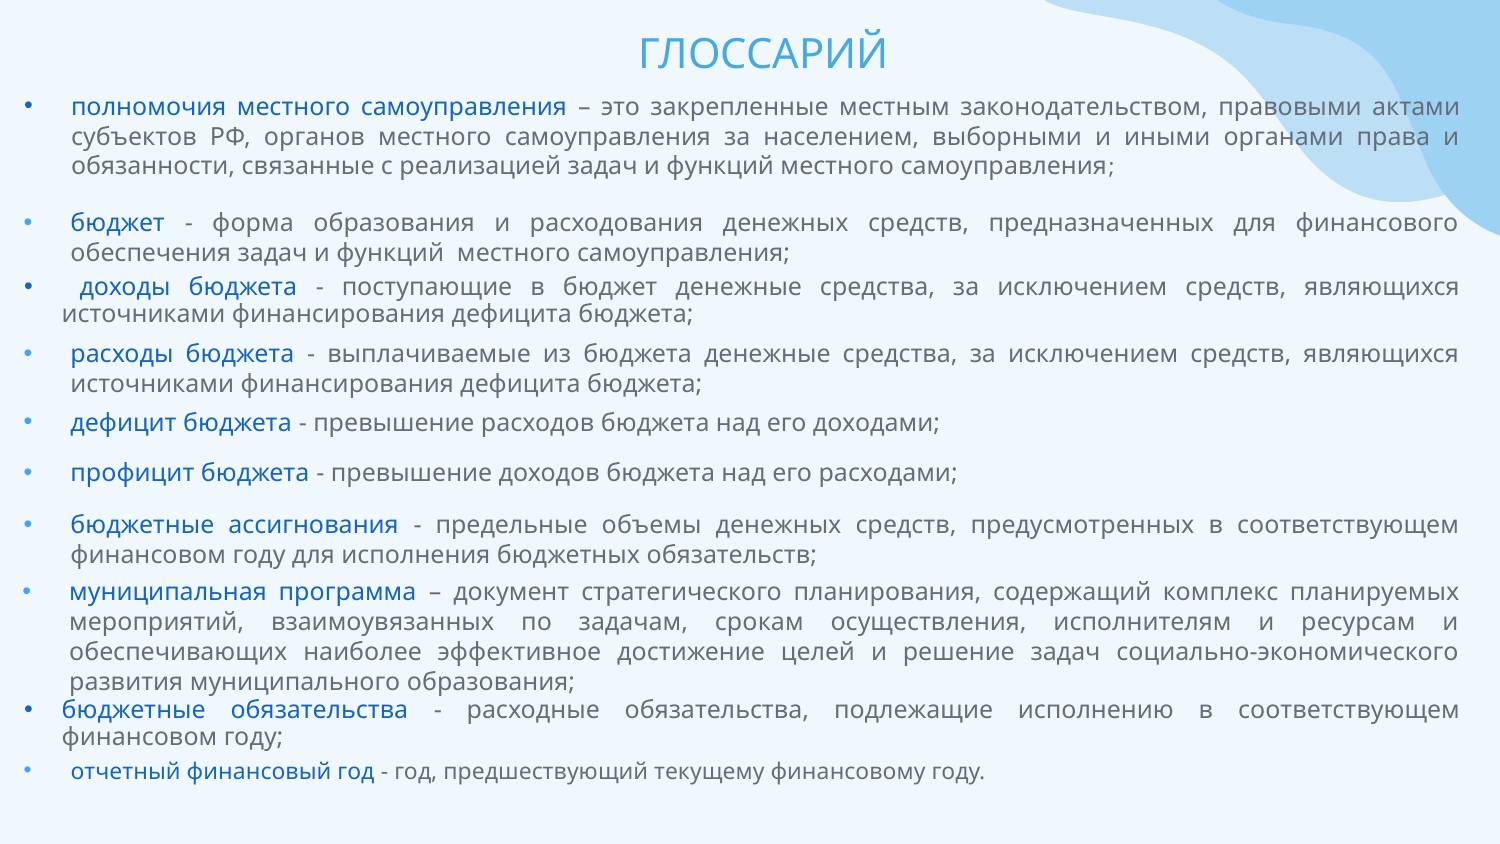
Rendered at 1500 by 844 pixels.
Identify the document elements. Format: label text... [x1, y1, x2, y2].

text_box расходы бюджета - выплачиваемые из бюджета денежные средства, за исключением средств, являющихся источниками финансирования дефицита бюджета; [8, 330, 1476, 398]
text_box муниципальная программа – документ стратегического планирования, содержащий комплекс планируемых мероприятий, взаимоувязанных по задачам, срокам осуществления, исполнителям и ресурсам и обеспечивающих наиболее эффективное достижение целей и решение задач социально-экономического развития муниципального образования; [7, 568, 1476, 699]
title ГЛОССАРИЙ [131, 4, 1396, 82]
text_box отчетный финансовый год - год, предшествующий текущему финансовому году. [8, 748, 1451, 809]
text_box дефицит бюджета - превышение расходов бюджета над его доходами; [8, 398, 1476, 449]
text_box бюджетные ассигнования - предельные объемы денежных средств, предусмотренных в соответствующем финансовом году для исполнения бюджетных обязательств; [8, 501, 1476, 568]
text_box бюджет - форма образования и расходования денежных средств, предназначенных для финансового обеспечения задач и функций местного самоуправления; [8, 199, 1476, 280]
text_box профицит бюджета - превышение доходов бюджета над его расходами; [8, 449, 1476, 501]
text_box полномочия местного самоуправления – это закрепленные местным законодательством, правовыми актами субъектов РФ, органов местного самоуправления за населением, выборными и иными органами права и обязанности, связанные с реализацией задач и функций местного самоуправления; [9, 82, 1477, 188]
text_box бюджетные обязательства - расходные обязательства, подлежащие исполнению в соответствующем финансовом году; [9, 689, 1477, 774]
text_box доходы бюджета - поступающие в бюджет денежные средства, за исключением средств, являющихся источниками финансирования дефицита бюджета; [9, 266, 1477, 327]
